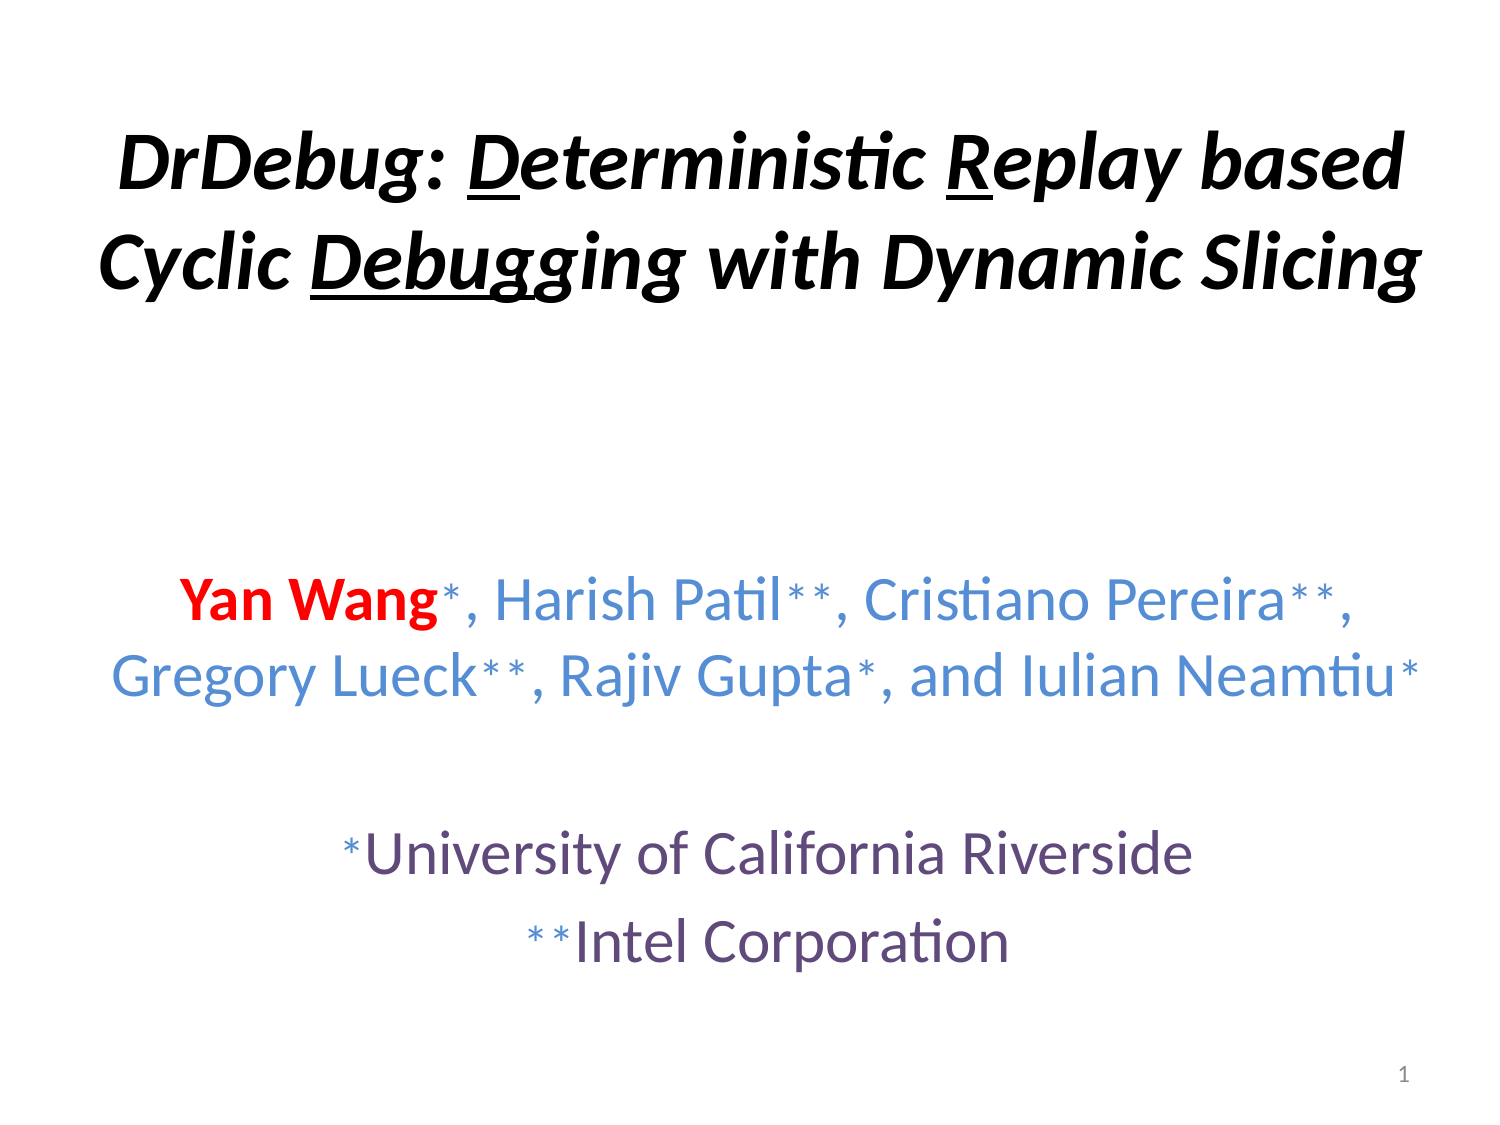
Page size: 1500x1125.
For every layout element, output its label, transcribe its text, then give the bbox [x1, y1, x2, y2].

subtitle Yan Wang*, Harish Patil**, Cristiano Pereira**, Gregory Lueck**, Rajiv Gupta*, and Iulian Neamtiu* *University of California Riverside **Intel Corporation [87, 549, 1447, 1013]
title DrDebug: Deterministic Replay based Cyclic Debugging with Dynamic Slicing [41, 62, 1483, 450]
slide_number 1 [1074, 1042, 1425, 1103]
